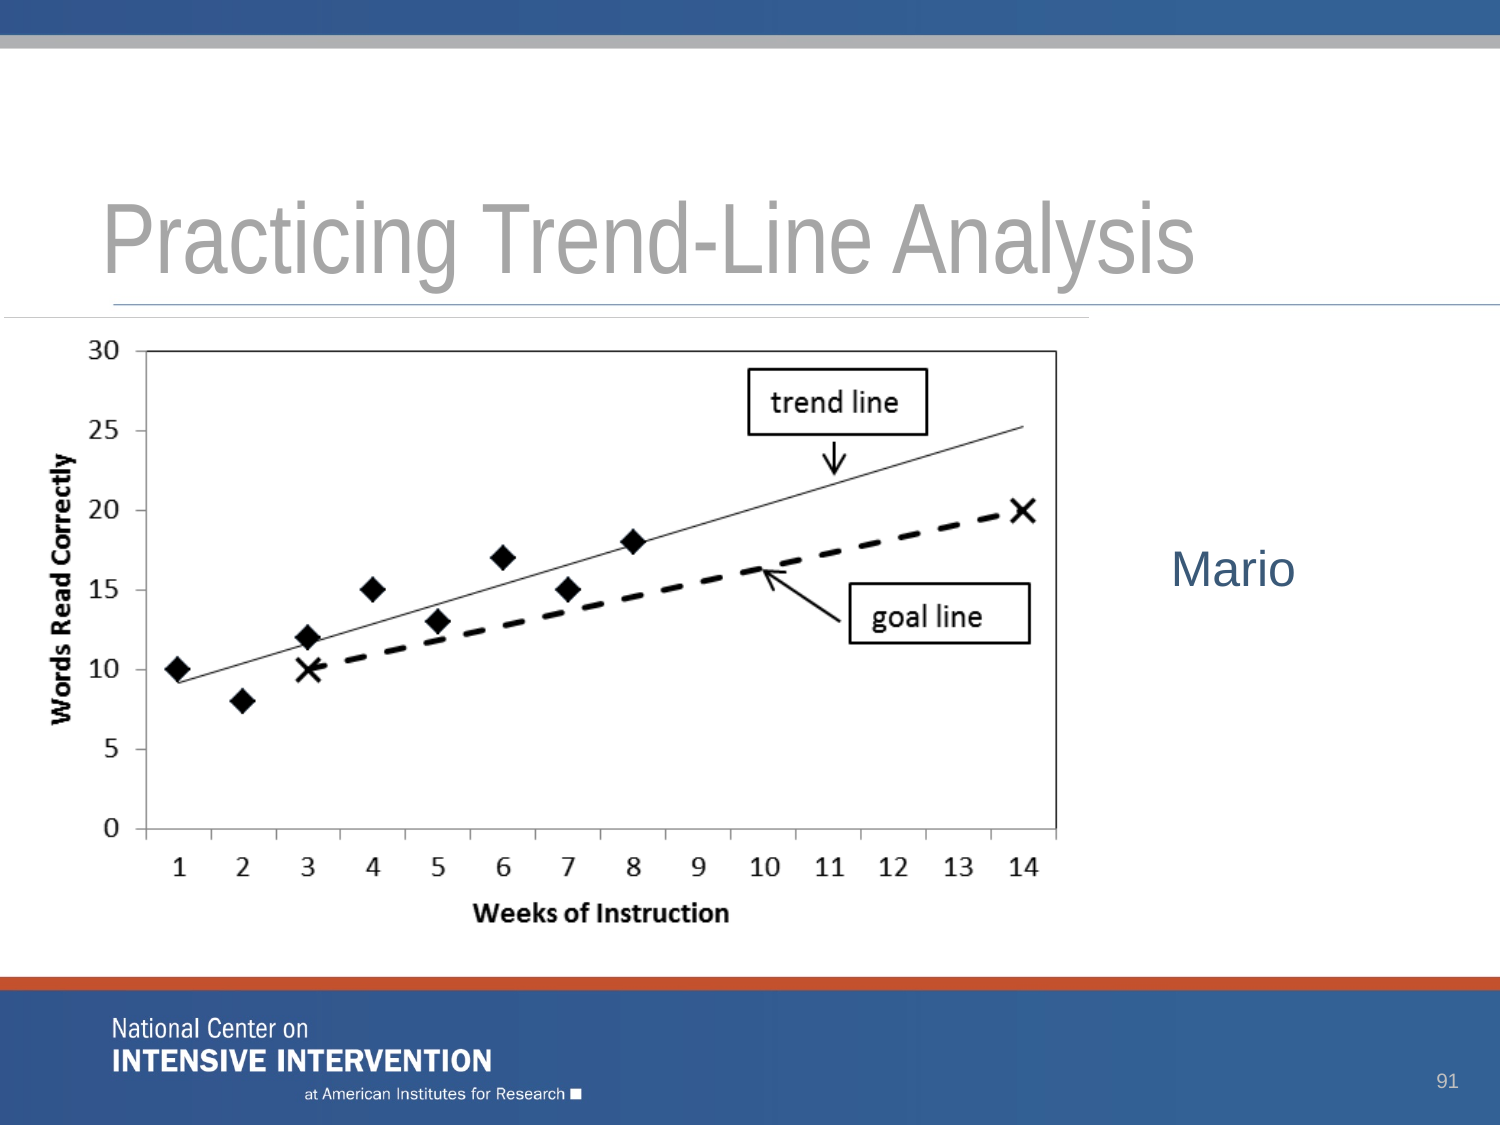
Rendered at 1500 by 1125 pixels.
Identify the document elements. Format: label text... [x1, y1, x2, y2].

slide_number 91 [1436, 1067, 1462, 1093]
picture [0, 0, 1500, 1125]
title Practicing Trend-Line Analysis [100, 141, 1451, 295]
text_box Mario [1156, 528, 1425, 604]
